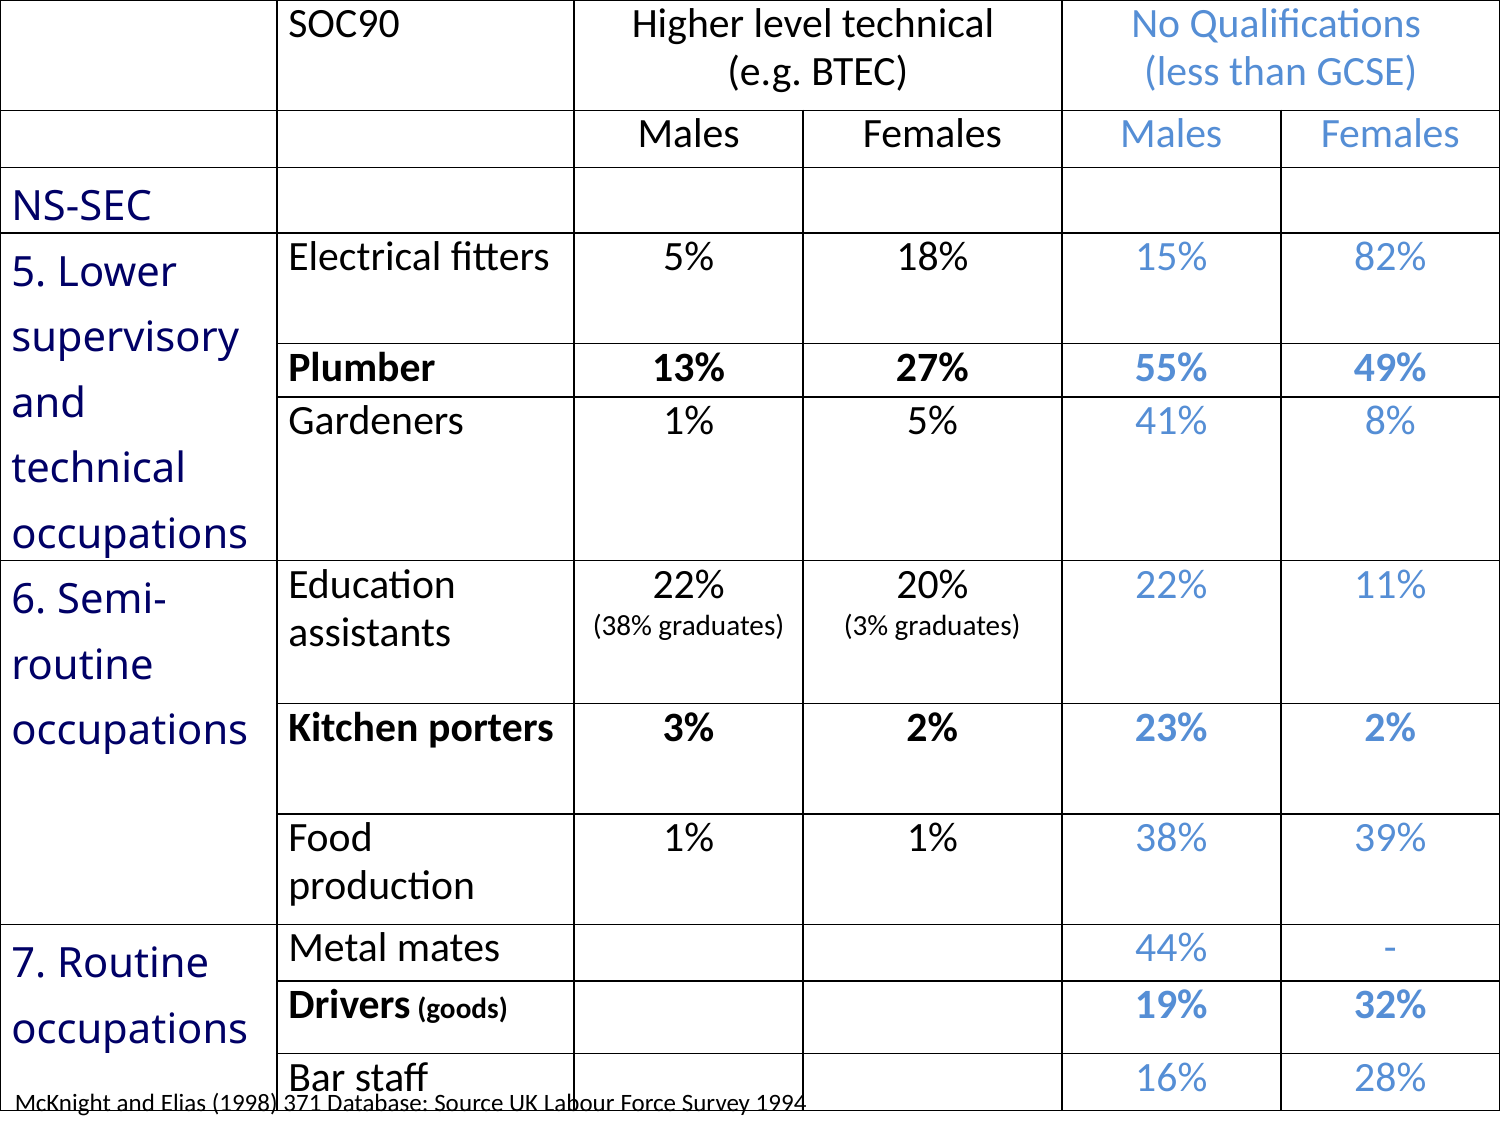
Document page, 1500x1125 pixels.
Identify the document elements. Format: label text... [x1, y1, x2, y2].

table_cell 49% [1282, 344, 1499, 396]
table_cell Plumber [278, 344, 573, 396]
table_cell Kitchen porters [278, 704, 573, 813]
table_cell 2% [1282, 704, 1499, 813]
table_cell [575, 982, 802, 1053]
table_cell 1% [804, 815, 1061, 924]
table_cell 38% [1063, 815, 1280, 924]
table_cell 15% [1063, 234, 1280, 343]
table_cell [575, 1054, 802, 1079]
table_cell [1282, 168, 1499, 232]
table_cell 11% [1282, 561, 1499, 703]
table_cell 82% [1282, 234, 1499, 343]
table_cell Males [1063, 111, 1280, 167]
table_header SOC90 [278, 1, 573, 110]
table_cell Drivers (goods) [278, 982, 573, 1053]
table_cell 19% [1063, 982, 1280, 1053]
table_cell 32% [1282, 982, 1499, 1053]
table_cell Food production [278, 815, 573, 924]
table_cell [804, 982, 1061, 1053]
table_cell NS-SEC [1, 168, 276, 232]
table_cell [1, 111, 276, 167]
table_cell 27% [804, 344, 1061, 396]
table_cell 5% [804, 398, 1061, 560]
table_cell [575, 168, 802, 232]
table_cell 22% [1063, 561, 1280, 703]
table_cell 41% [1063, 398, 1280, 560]
table_cell 39% [1282, 815, 1499, 924]
table_header Higher level technical (e.g. BTEC) [575, 1, 1061, 110]
table_cell 2% [804, 704, 1061, 813]
table_cell Gardeners [278, 398, 573, 560]
table_cell Electrical fitters [278, 234, 573, 343]
table_cell [1063, 168, 1280, 232]
table_cell Females [1282, 111, 1499, 167]
table_cell - [1282, 925, 1499, 980]
table_cell [804, 168, 1061, 232]
text_box McKnight and Elias (1998) 371 Database: Source UK Labour Force Survey 1994 [0, 1079, 1289, 1125]
table_cell 28% [1282, 1054, 1499, 1110]
table_cell Females [804, 111, 1061, 167]
table_cell 5. Lower supervisory and technical occupations [1, 234, 276, 560]
table_cell 8% [1282, 398, 1499, 560]
table_cell 22% (38% graduates) [575, 561, 802, 703]
table_cell [804, 925, 1061, 980]
table_cell 7. Routine occupations [1, 925, 276, 1079]
table_cell 1% [575, 815, 802, 924]
table_cell 16% [1063, 1054, 1280, 1079]
table_cell 44% [1063, 925, 1280, 980]
table_cell 6. Semi-routine occupations [1, 561, 276, 924]
table_cell Metal mates [278, 925, 573, 980]
table_header [1, 1, 276, 110]
table_cell Males [575, 111, 802, 167]
table_header No Qualifications (less than GCSE) [1063, 1, 1499, 110]
table_cell 55% [1063, 344, 1280, 396]
table_cell 18% [804, 234, 1061, 343]
table_cell [278, 168, 573, 232]
table_cell 1% [575, 398, 802, 560]
table_cell Education assistants [278, 561, 573, 703]
table_cell 20% (3% graduates) [804, 561, 1061, 703]
table_cell 23% [1063, 704, 1280, 813]
table_cell Bar staff [278, 1054, 573, 1079]
table_cell [278, 111, 573, 167]
table_cell [804, 1054, 1061, 1079]
table_cell 13% [575, 344, 802, 396]
table_cell [575, 925, 802, 980]
table_cell 3% [575, 704, 802, 813]
table_cell 5% [575, 234, 802, 343]
